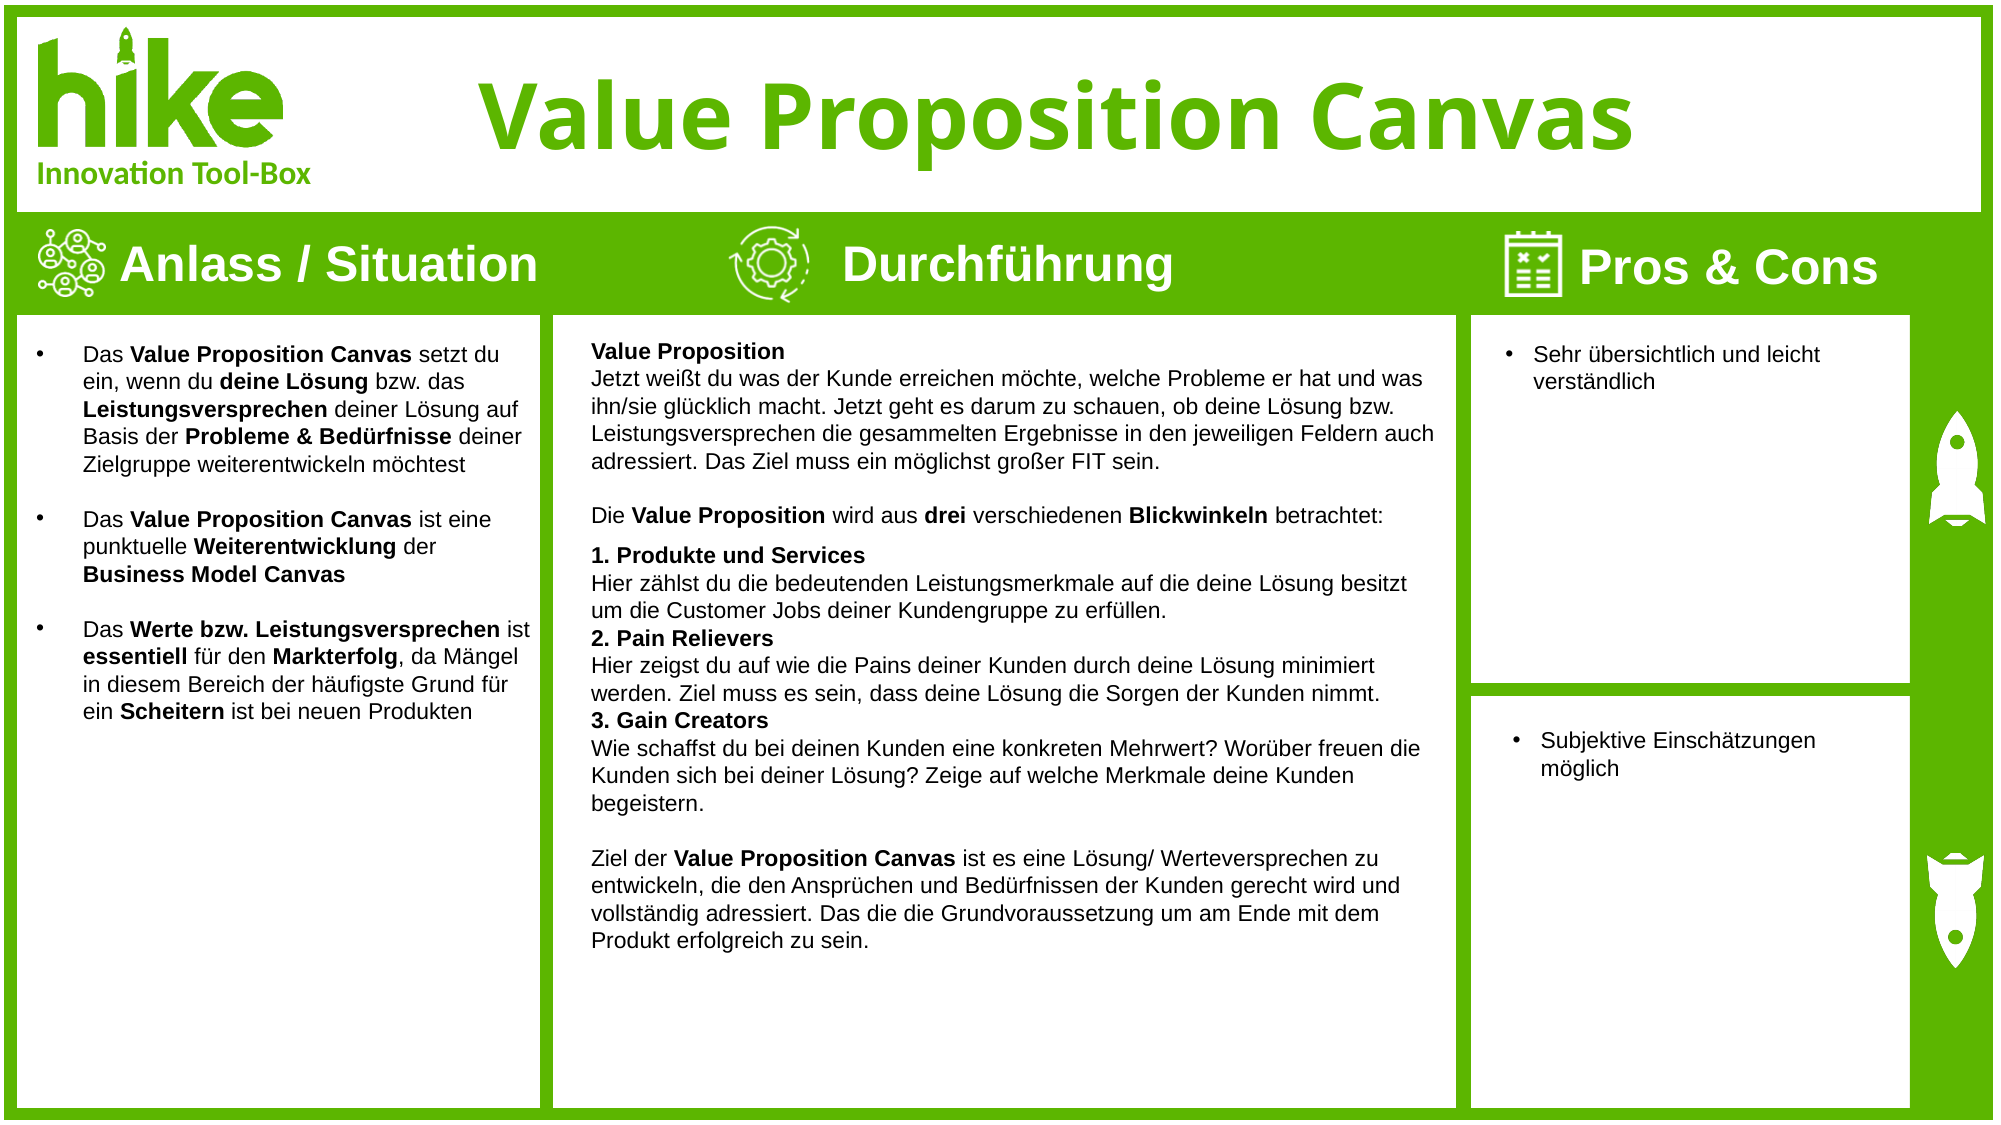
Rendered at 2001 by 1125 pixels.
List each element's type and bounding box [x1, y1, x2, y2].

text_box [10, 0, 2000, 1120]
text_box [576, 1120, 1452, 1125]
